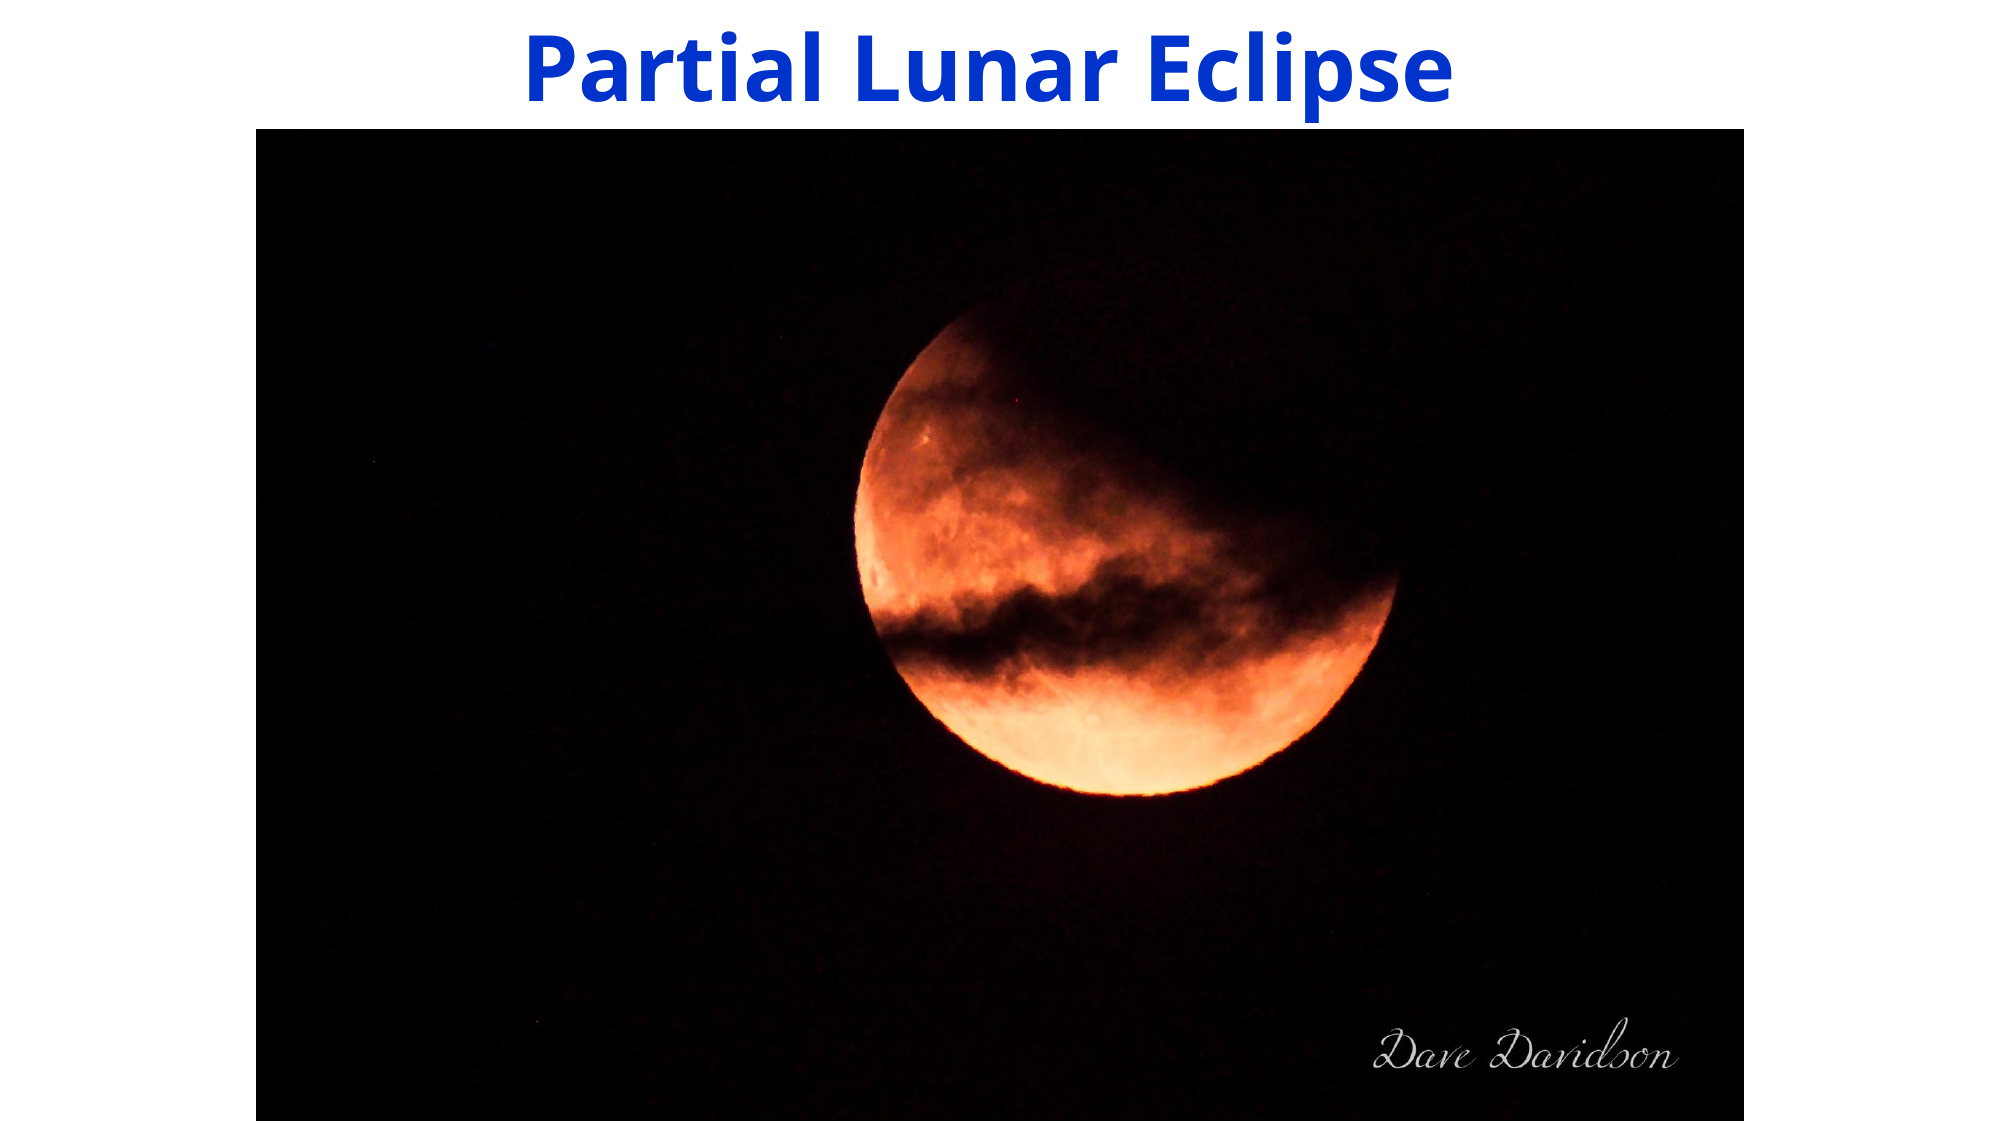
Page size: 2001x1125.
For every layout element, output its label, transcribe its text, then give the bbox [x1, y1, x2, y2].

picture [256, 129, 1744, 1121]
title Partial Lunar Eclipse [24, 9, 1954, 130]
